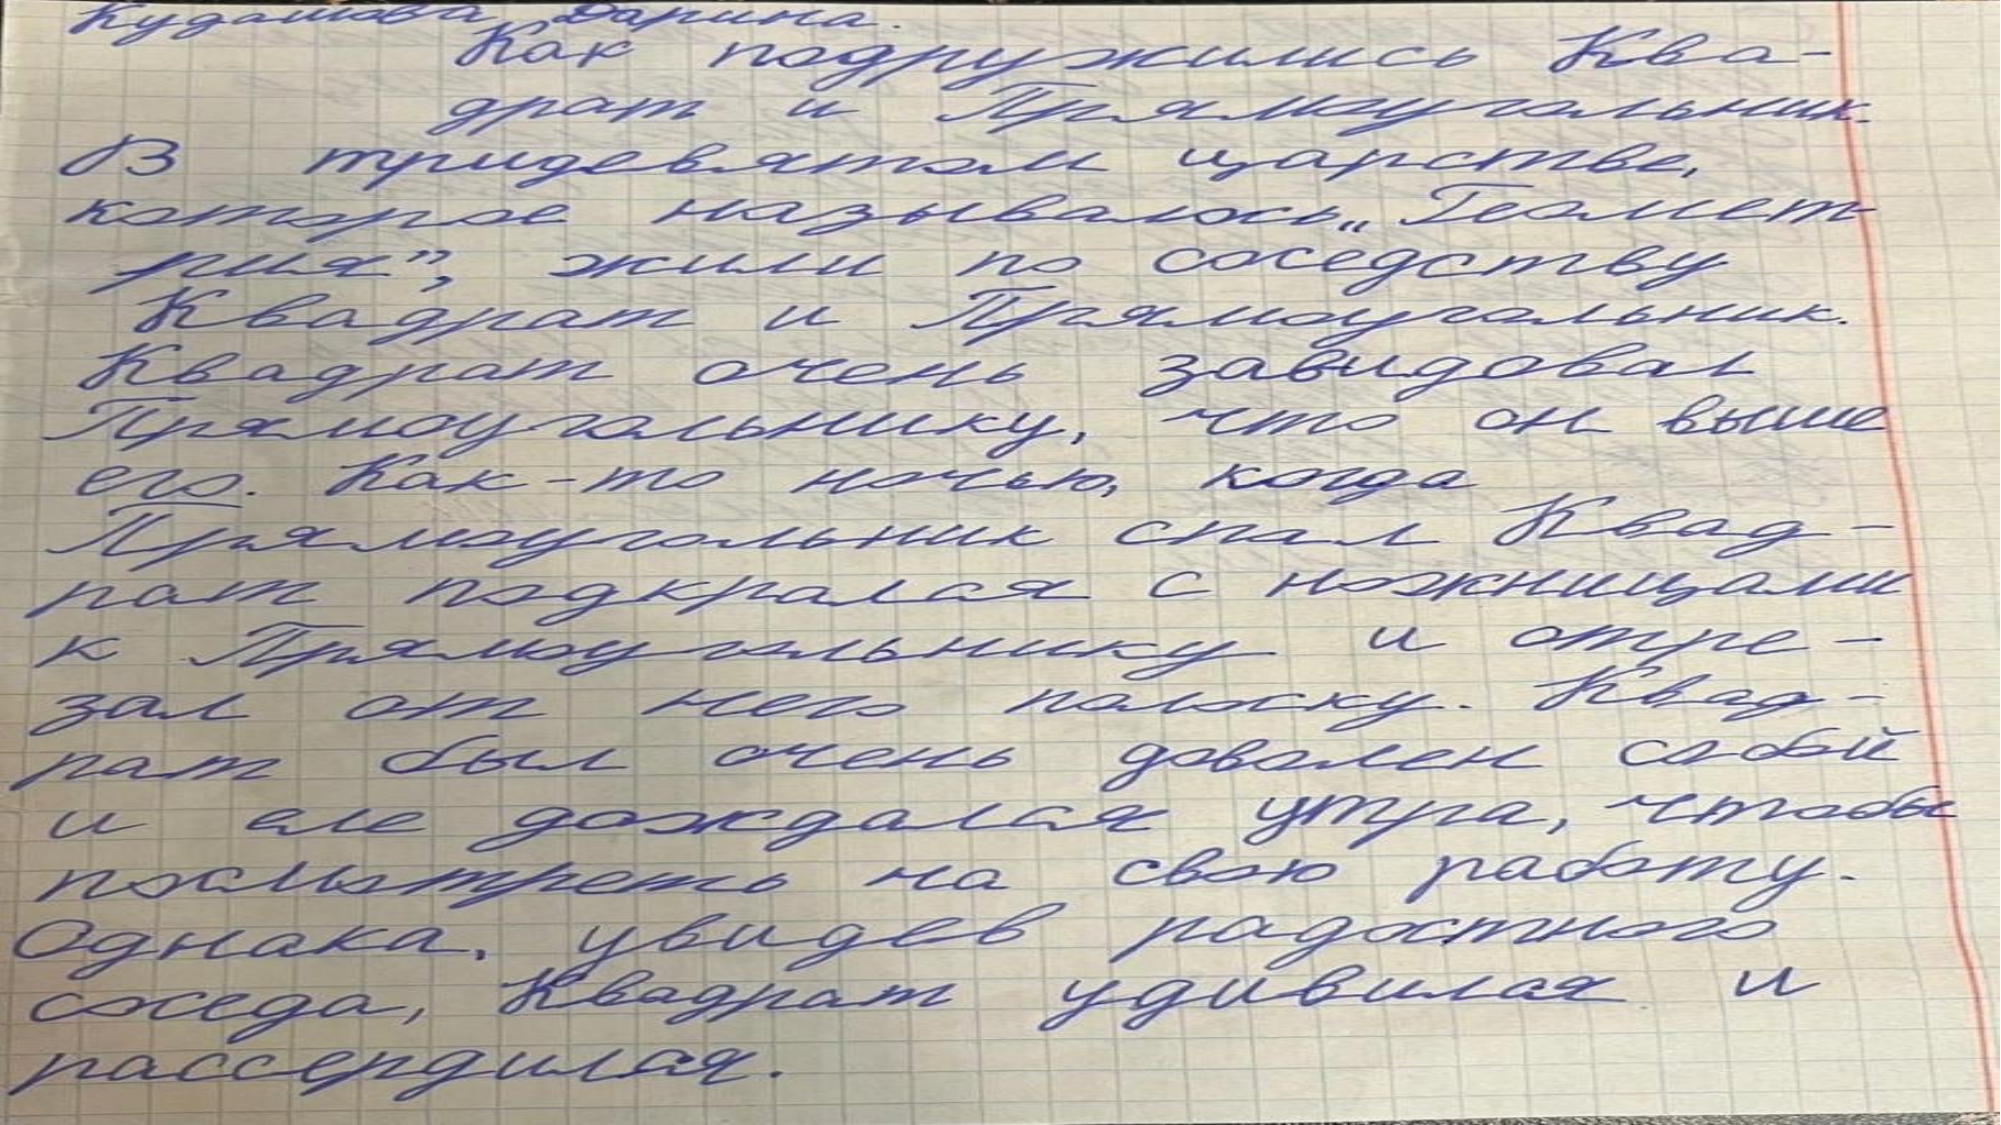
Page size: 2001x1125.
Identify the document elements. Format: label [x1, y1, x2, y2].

list [0, 0, 2000, 1125]
